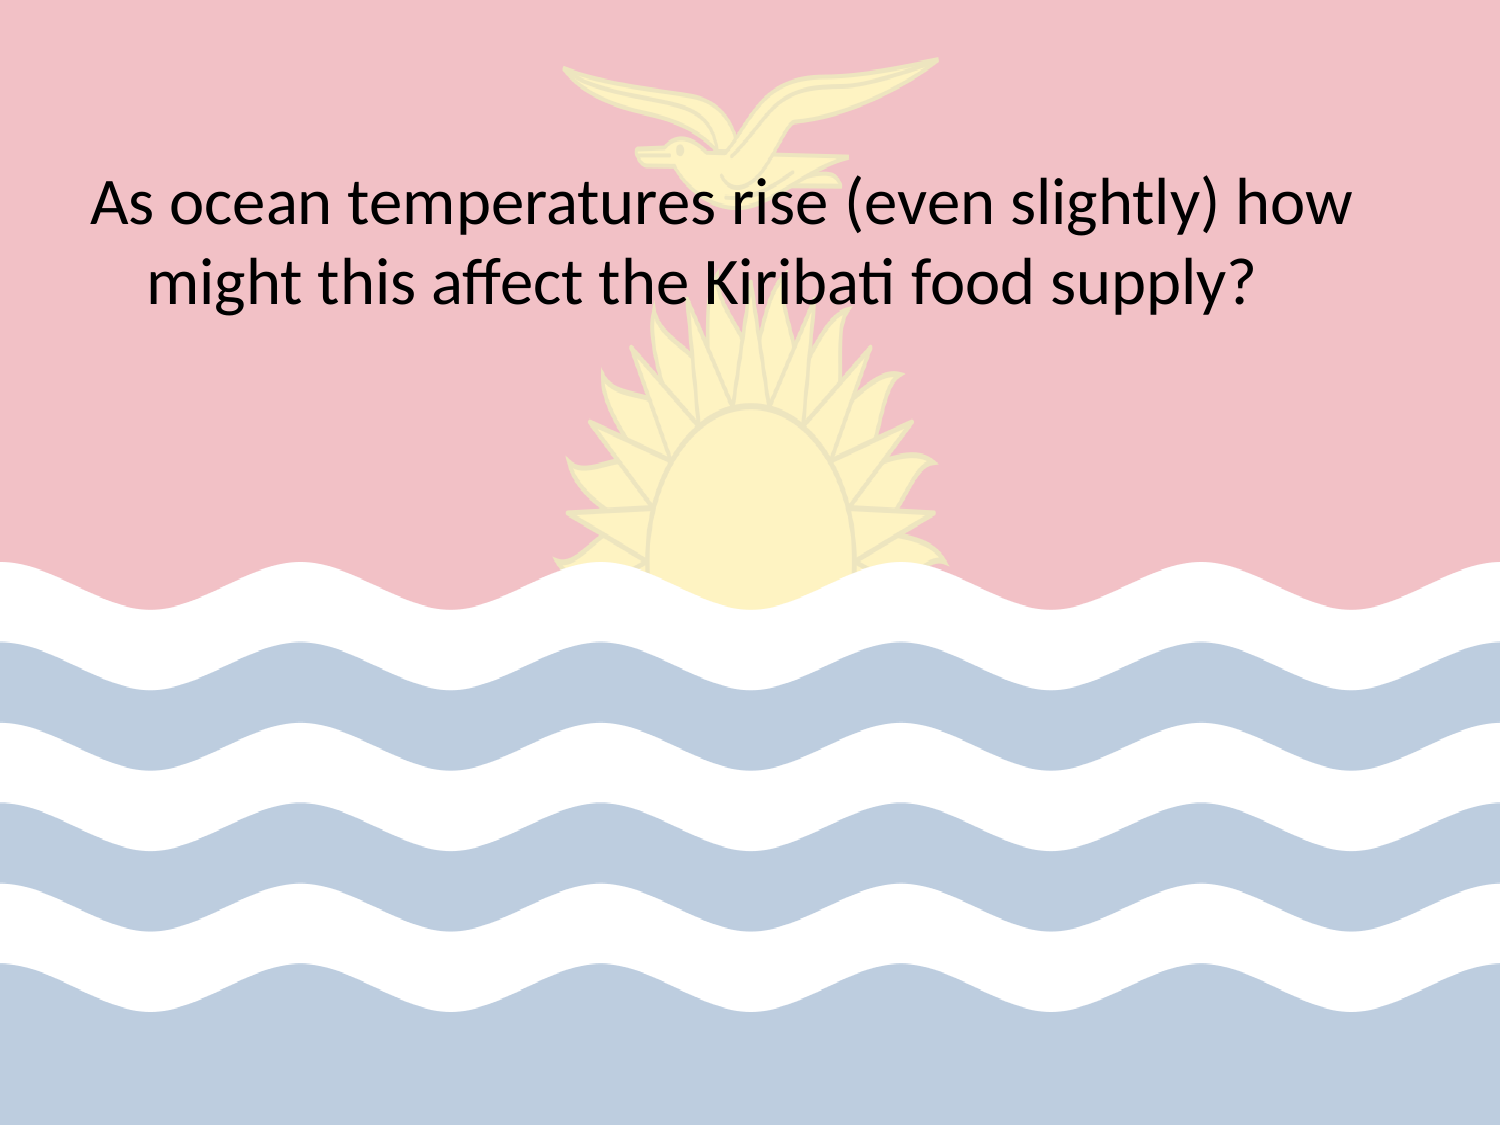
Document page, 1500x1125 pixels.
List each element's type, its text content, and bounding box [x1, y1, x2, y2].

list As ocean temperatures rise (even slightly) how might this affect the Kiribati food supply? [75, 149, 1425, 893]
